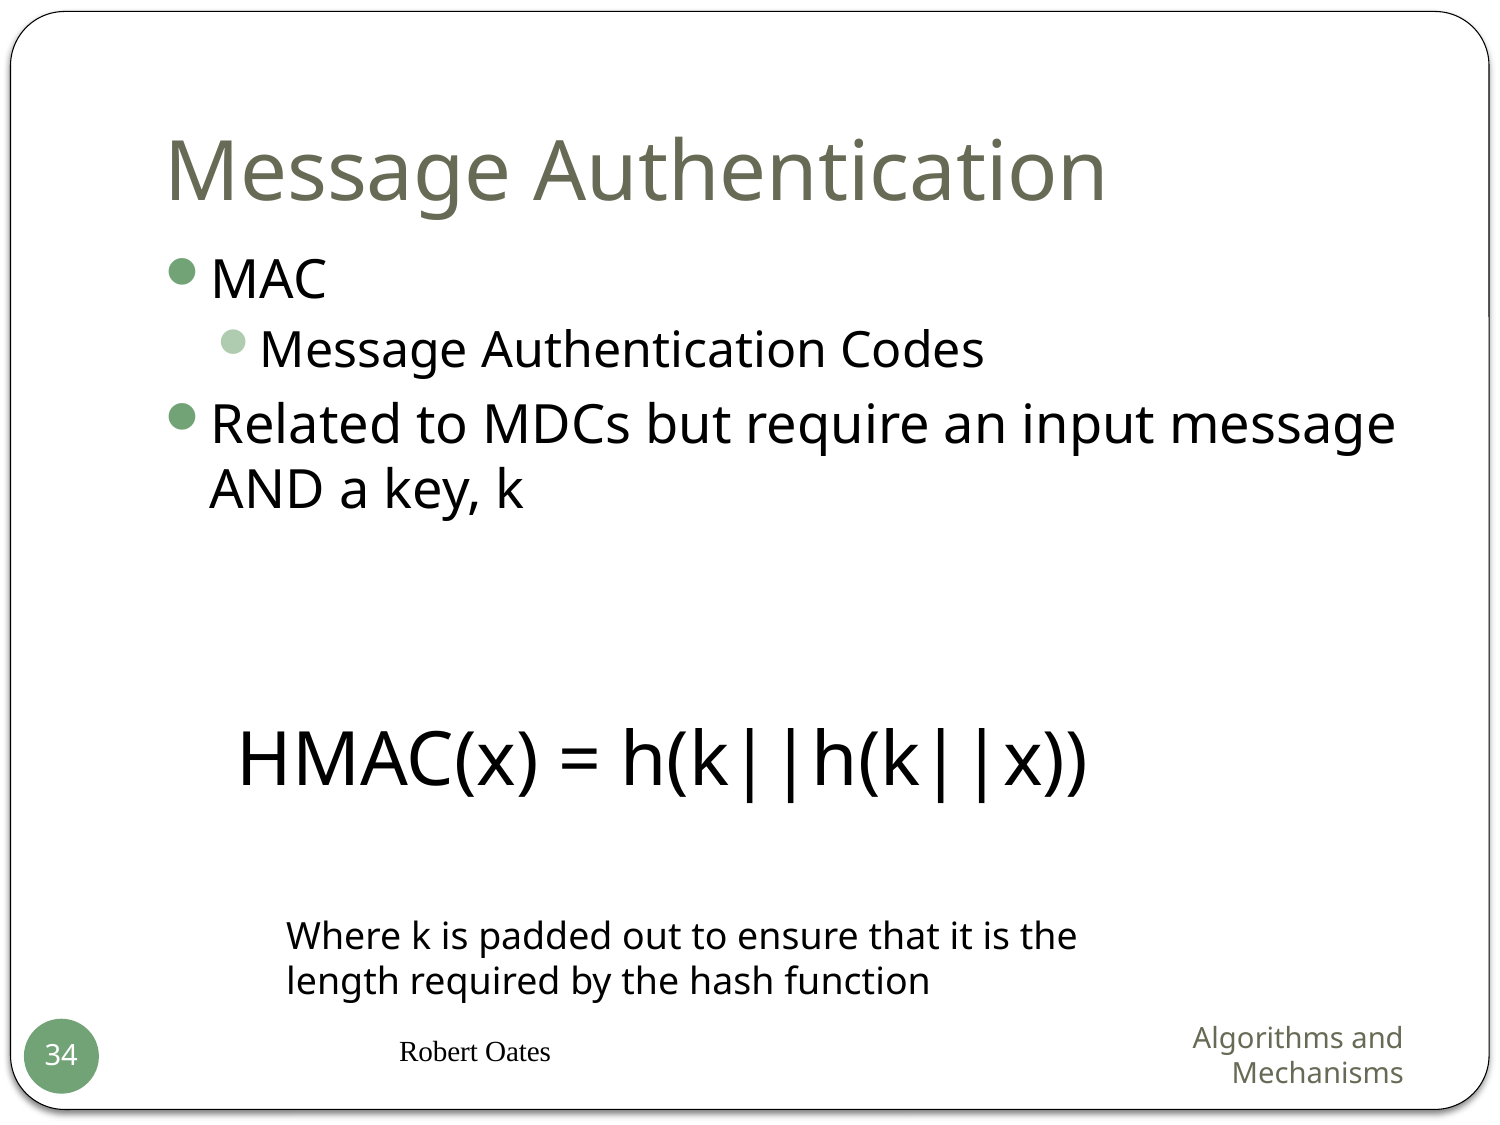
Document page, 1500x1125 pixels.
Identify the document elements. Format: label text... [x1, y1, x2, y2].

text_box HMAC(x) = h(k||h(k||x)) [221, 702, 1103, 808]
list MAC Message Authentication Codes Related to MDCs but require an input message AND a key, k [150, 237, 1425, 988]
footer Robert Oates [150, 1012, 800, 1088]
slide_number Algorithms and Mechanisms [1012, 1015, 1419, 1094]
slide_number 34 [23, 1018, 99, 1094]
text_box Where k is padded out to ensure that it is the length required by the hash function [271, 904, 1104, 1010]
title Message Authentication [150, 45, 1425, 233]
